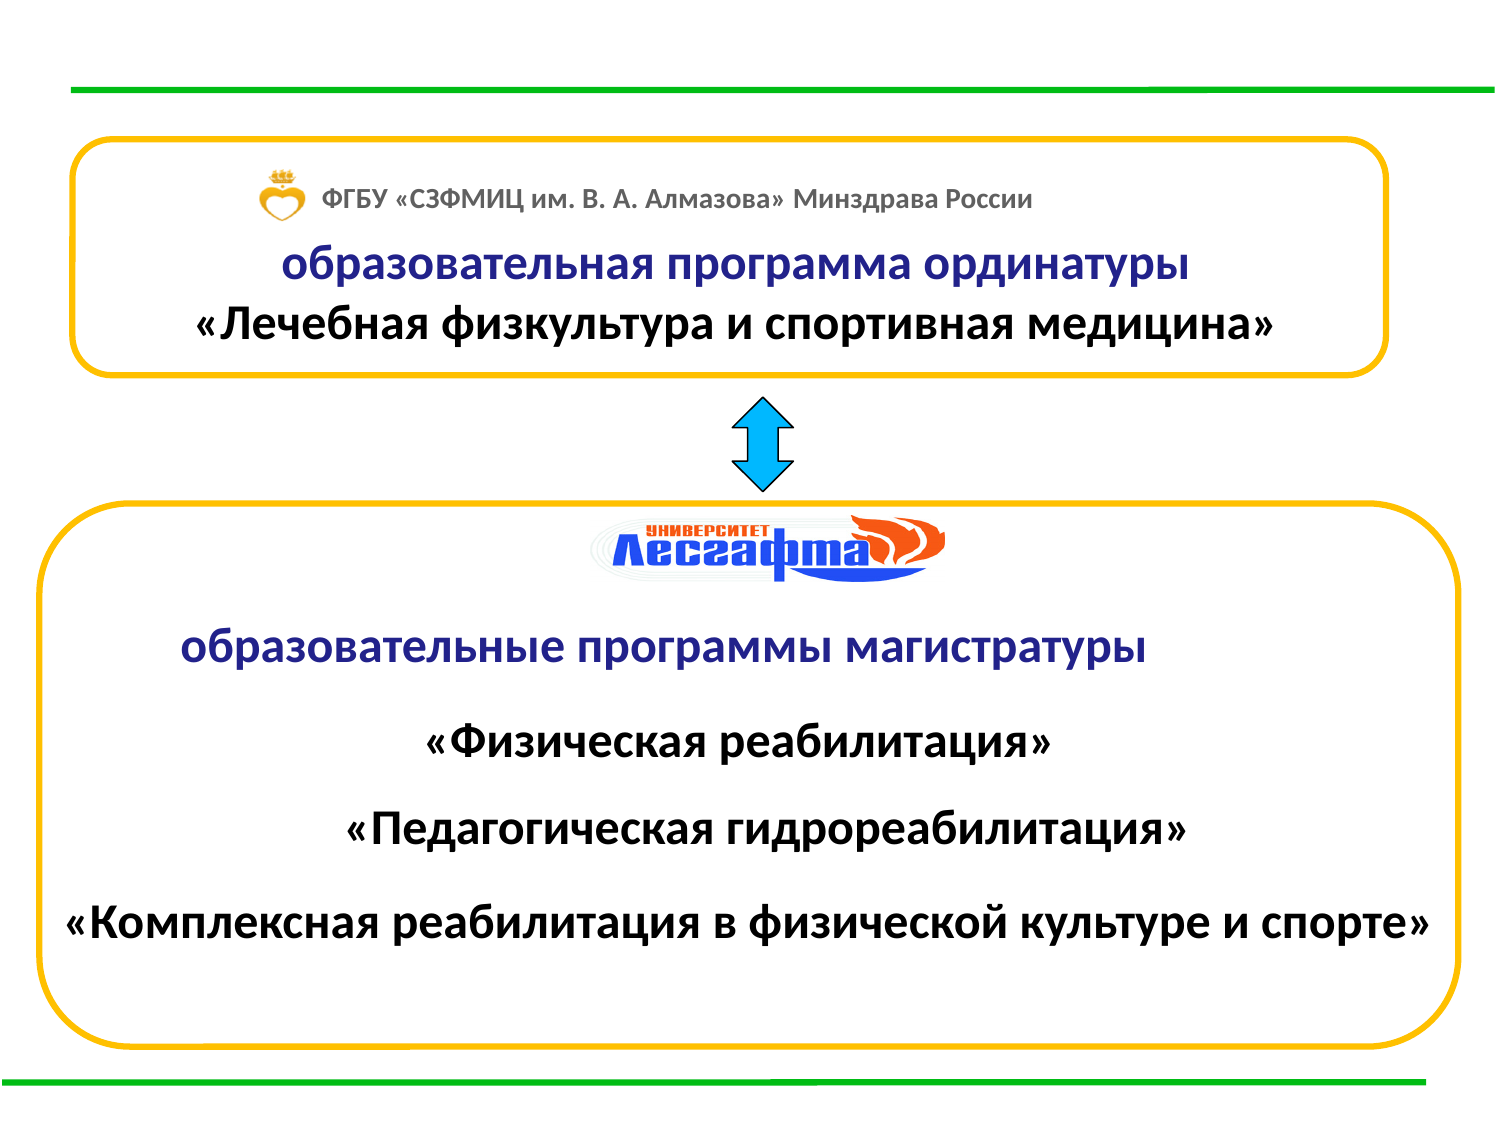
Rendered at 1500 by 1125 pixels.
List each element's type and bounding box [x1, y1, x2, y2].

text_box [39, 139, 1433, 376]
text_box [34, 503, 1464, 1047]
text_box [732, 397, 794, 492]
